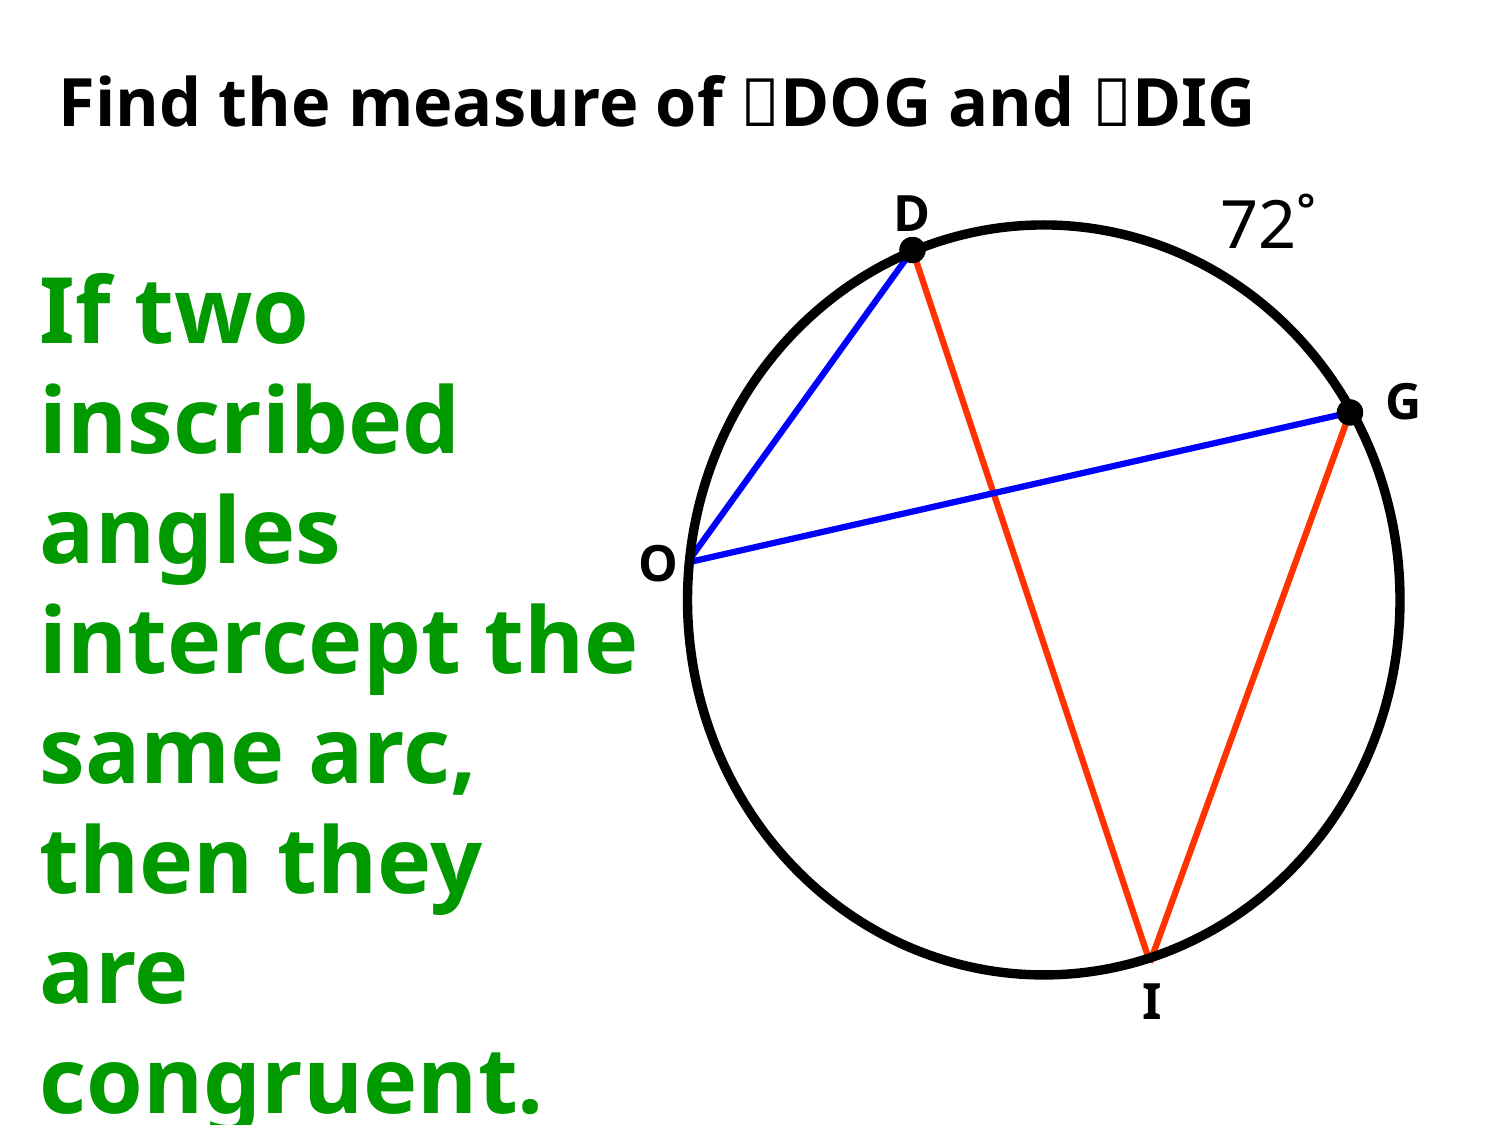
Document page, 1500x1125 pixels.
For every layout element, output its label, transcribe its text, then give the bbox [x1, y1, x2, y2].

text_box [687, 224, 1401, 975]
text_box O [623, 524, 693, 599]
text_box I [1127, 962, 1177, 1038]
text_box [900, 249, 925, 263]
text_box [1337, 399, 1363, 425]
text_box If two inscribed angles intercept the same arc, then they are congruent. [24, 244, 669, 1125]
text_box G [1370, 362, 1437, 437]
text_box D [879, 174, 946, 249]
text_box Find the measure of DOG and DIG [43, 52, 1400, 148]
text_box 72˚ [1162, 174, 1375, 270]
